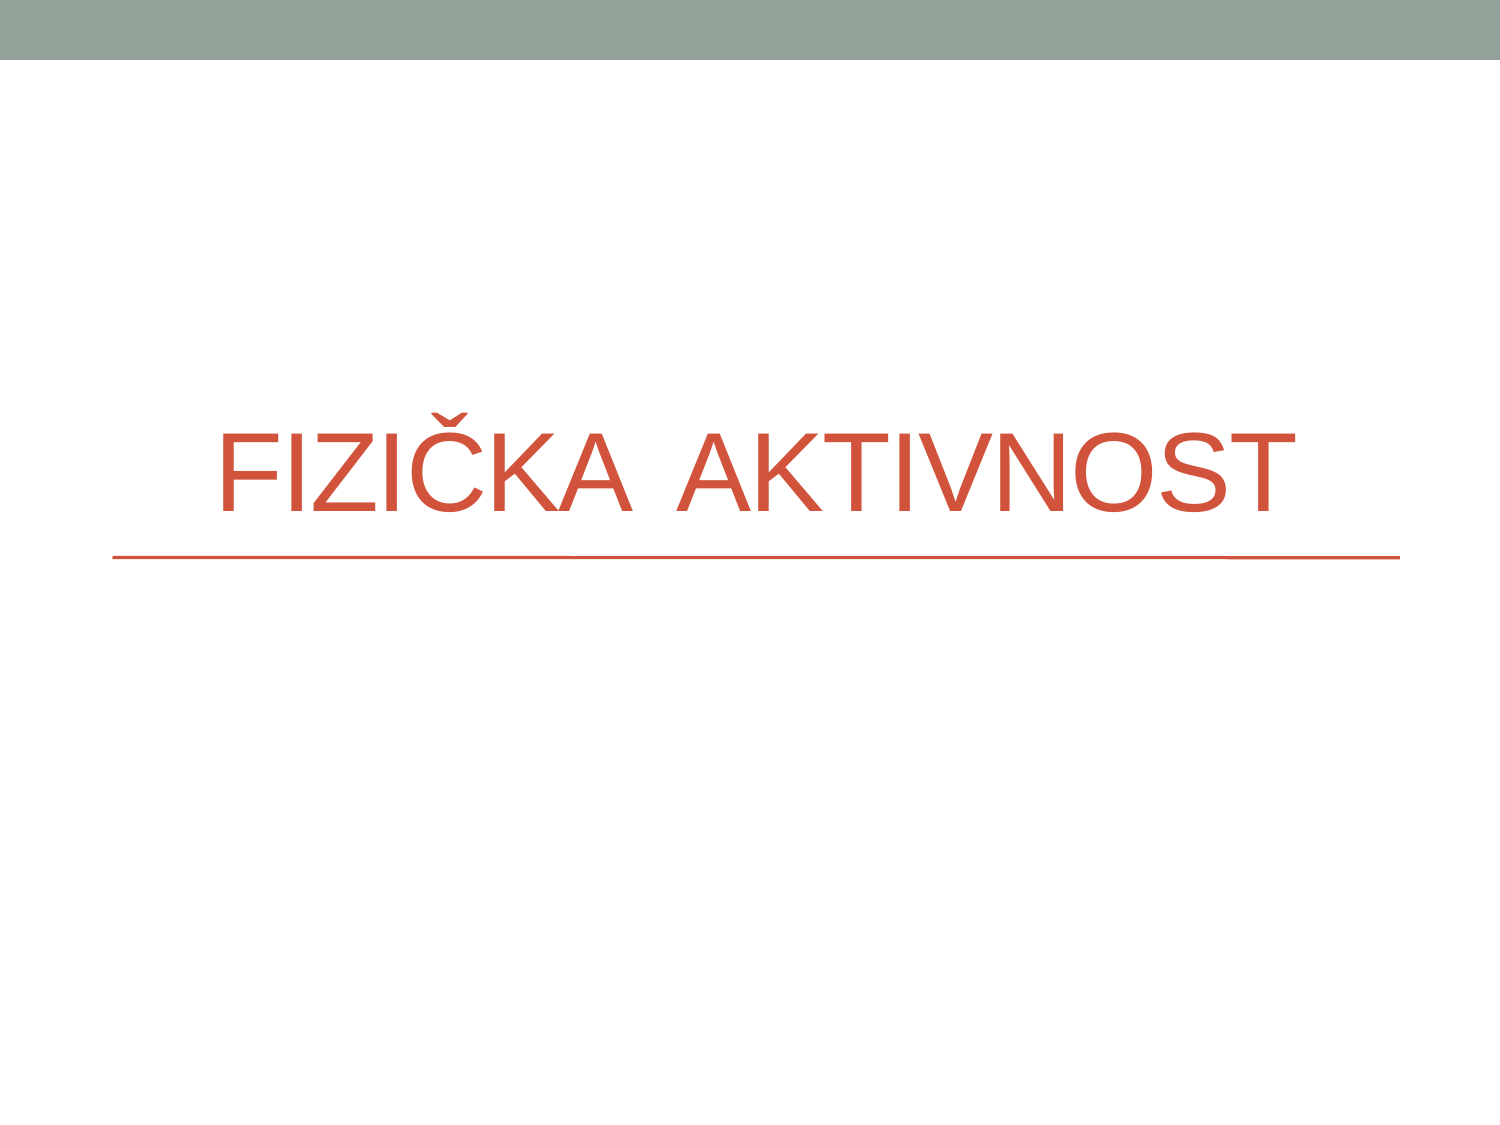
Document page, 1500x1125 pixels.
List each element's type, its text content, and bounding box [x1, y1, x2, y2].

title Fizička aktivnost [112, 224, 1400, 542]
